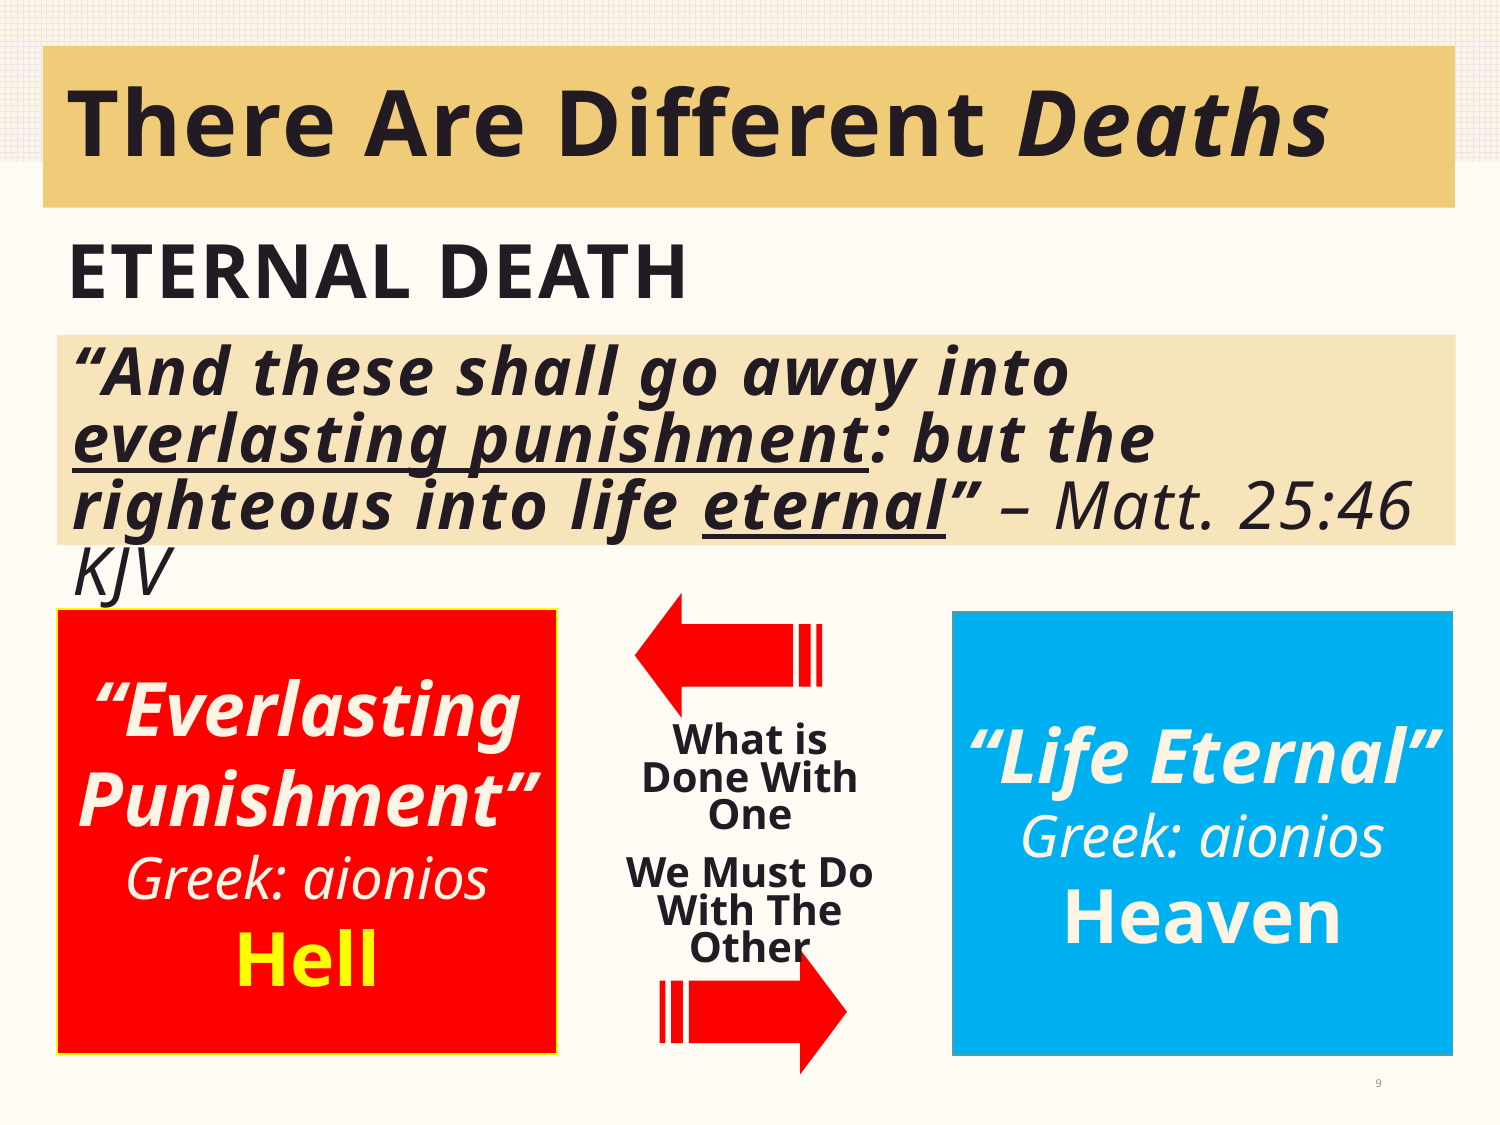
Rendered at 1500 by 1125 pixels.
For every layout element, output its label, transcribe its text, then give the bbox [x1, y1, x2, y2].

text_box [671, 980, 683, 1044]
text_box “Life Eternal” Greek: aionios Heaven [952, 612, 1453, 1056]
text_box [688, 979, 847, 1075]
text_box [659, 980, 666, 1044]
text_box What is Done With One We Must Do With The Other [604, 717, 896, 979]
text_box [816, 624, 823, 687]
list “And these shall go away into everlasting punishment: but the righteous into life eternal” – Matt. 25:46 KJV [57, 334, 1456, 546]
title There Are Different Deaths [50, 79, 1456, 176]
text_box “Everlasting Punishment” Greek: aionios Hell [57, 608, 558, 1055]
text_box [634, 592, 793, 717]
slide_number 9 [1059, 1065, 1397, 1103]
text_box [798, 624, 811, 687]
list ETERNAL DEATH [50, 238, 1443, 1111]
